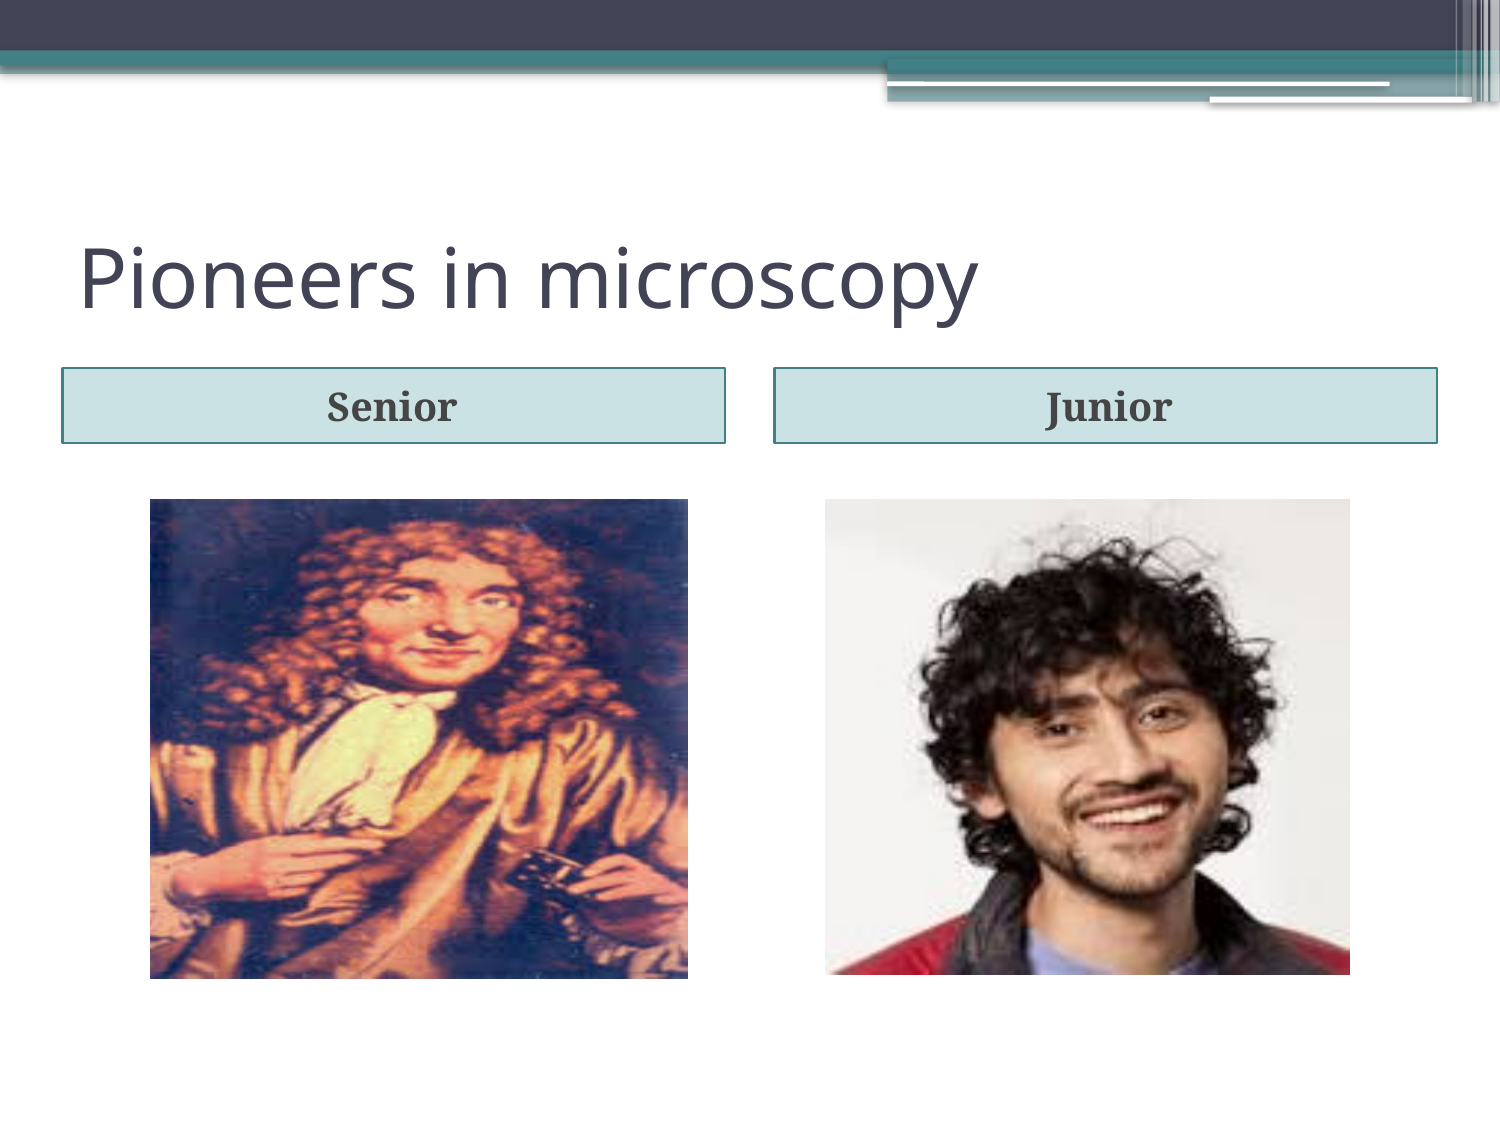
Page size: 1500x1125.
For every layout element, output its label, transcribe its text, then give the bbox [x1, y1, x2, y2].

list Junior [773, 367, 1438, 444]
list Senior [61, 367, 726, 444]
title Pioneers in microscopy [62, 187, 1438, 363]
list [824, 499, 1351, 976]
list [149, 499, 688, 979]
